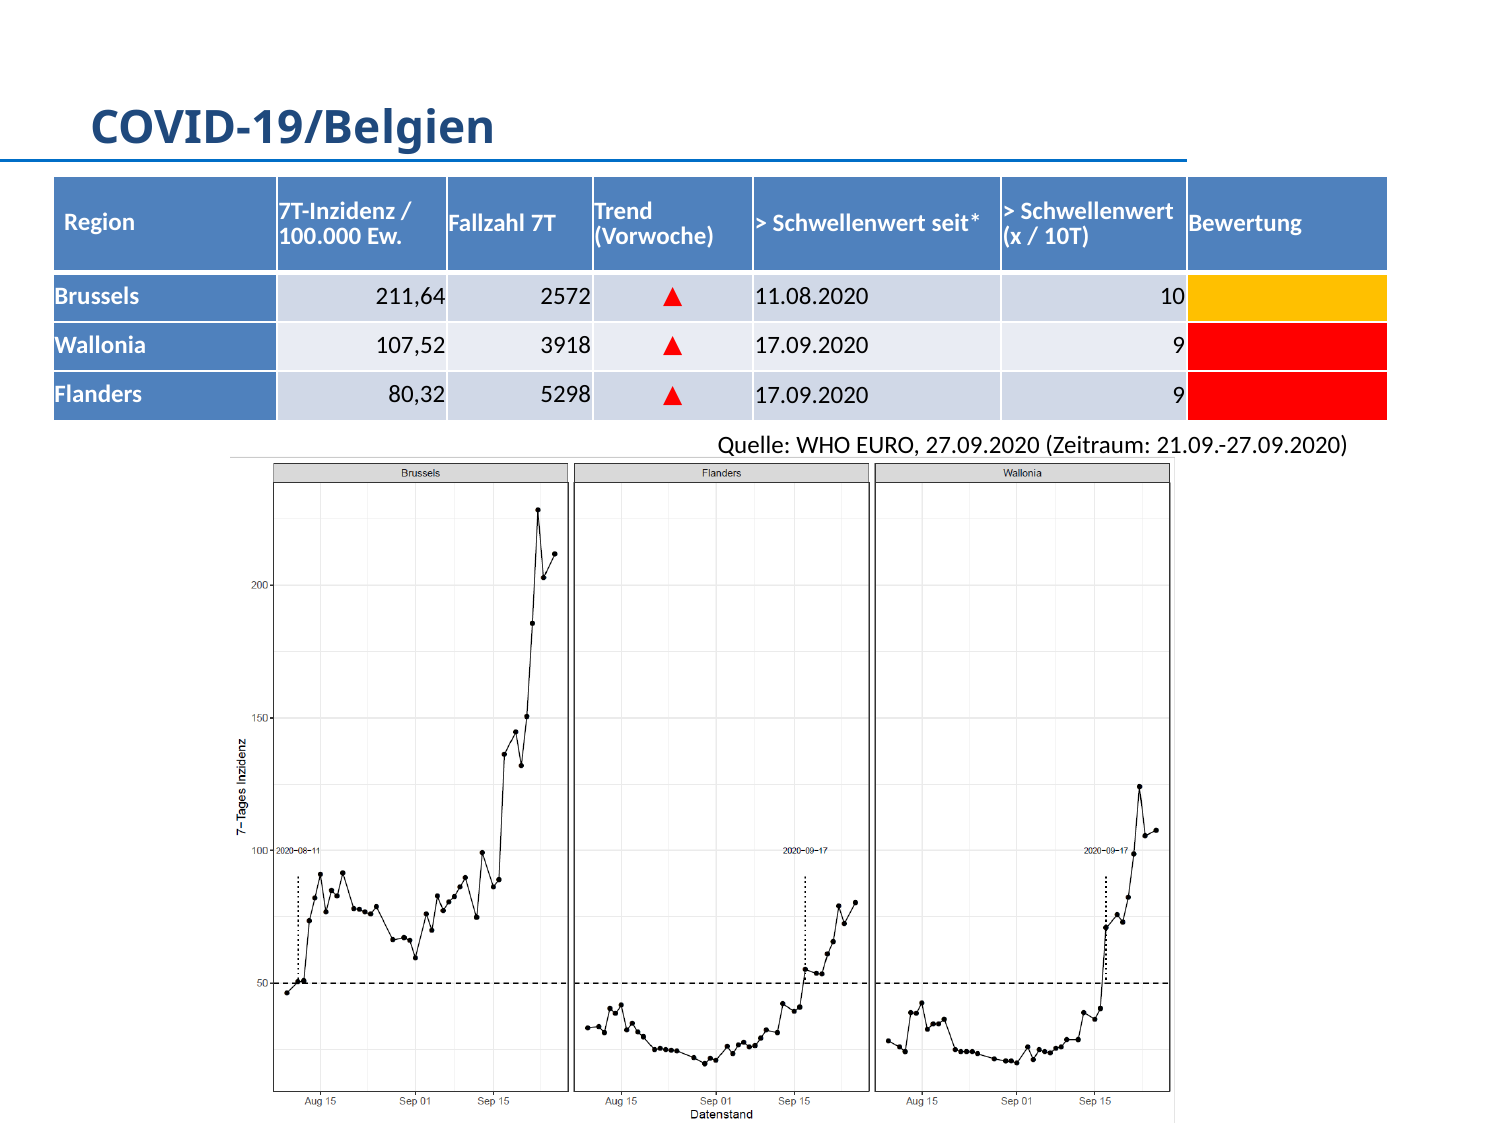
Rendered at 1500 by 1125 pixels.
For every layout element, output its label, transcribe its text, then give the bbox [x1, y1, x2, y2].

table_cell 17.09.2020 [754, 323, 1000, 370]
table_cell 9 [1002, 323, 1186, 370]
table_header Fallzahl 7T [448, 177, 592, 270]
table_cell [1188, 372, 1387, 420]
table_cell Brussels [54, 275, 276, 321]
table_cell ▲ [594, 323, 752, 370]
table_header Bewertung [1188, 177, 1387, 270]
table_cell 5298 [448, 372, 592, 420]
table_header > Schwellenwert seit* [754, 177, 1000, 270]
table_cell 9 [1002, 372, 1186, 420]
table_cell 80,32 [278, 372, 446, 420]
table_cell Flanders [54, 372, 276, 420]
table_cell 3918 [448, 323, 592, 370]
table_cell [1188, 323, 1387, 370]
table_cell 107,52 [278, 323, 446, 370]
table_cell Wallonia [54, 323, 276, 370]
table_cell 2572 [448, 275, 592, 321]
table_cell [1188, 275, 1387, 321]
table_header > Schwellenwert (x / 10T) [1002, 177, 1186, 270]
table_header 7T-Inzidenz / 100.000 Ew. [278, 177, 446, 270]
table_cell ▲ [594, 275, 752, 321]
text_box Quelle: WHO EURO, 27.09.2020 (Zeitraum: 21.09.-27.09.2020) [702, 420, 1388, 466]
table_header Region [54, 177, 276, 270]
table_cell 11.08.2020 [754, 275, 1000, 321]
picture [229, 456, 1176, 1123]
table_cell 10 [1002, 275, 1186, 321]
table_cell ▲ [594, 372, 752, 420]
table_cell 211,64 [278, 275, 446, 321]
table_cell 17.09.2020 [754, 372, 1000, 420]
table_header Trend (Vorwoche) [594, 177, 752, 270]
title COVID-19/Belgien [75, 90, 1403, 161]
